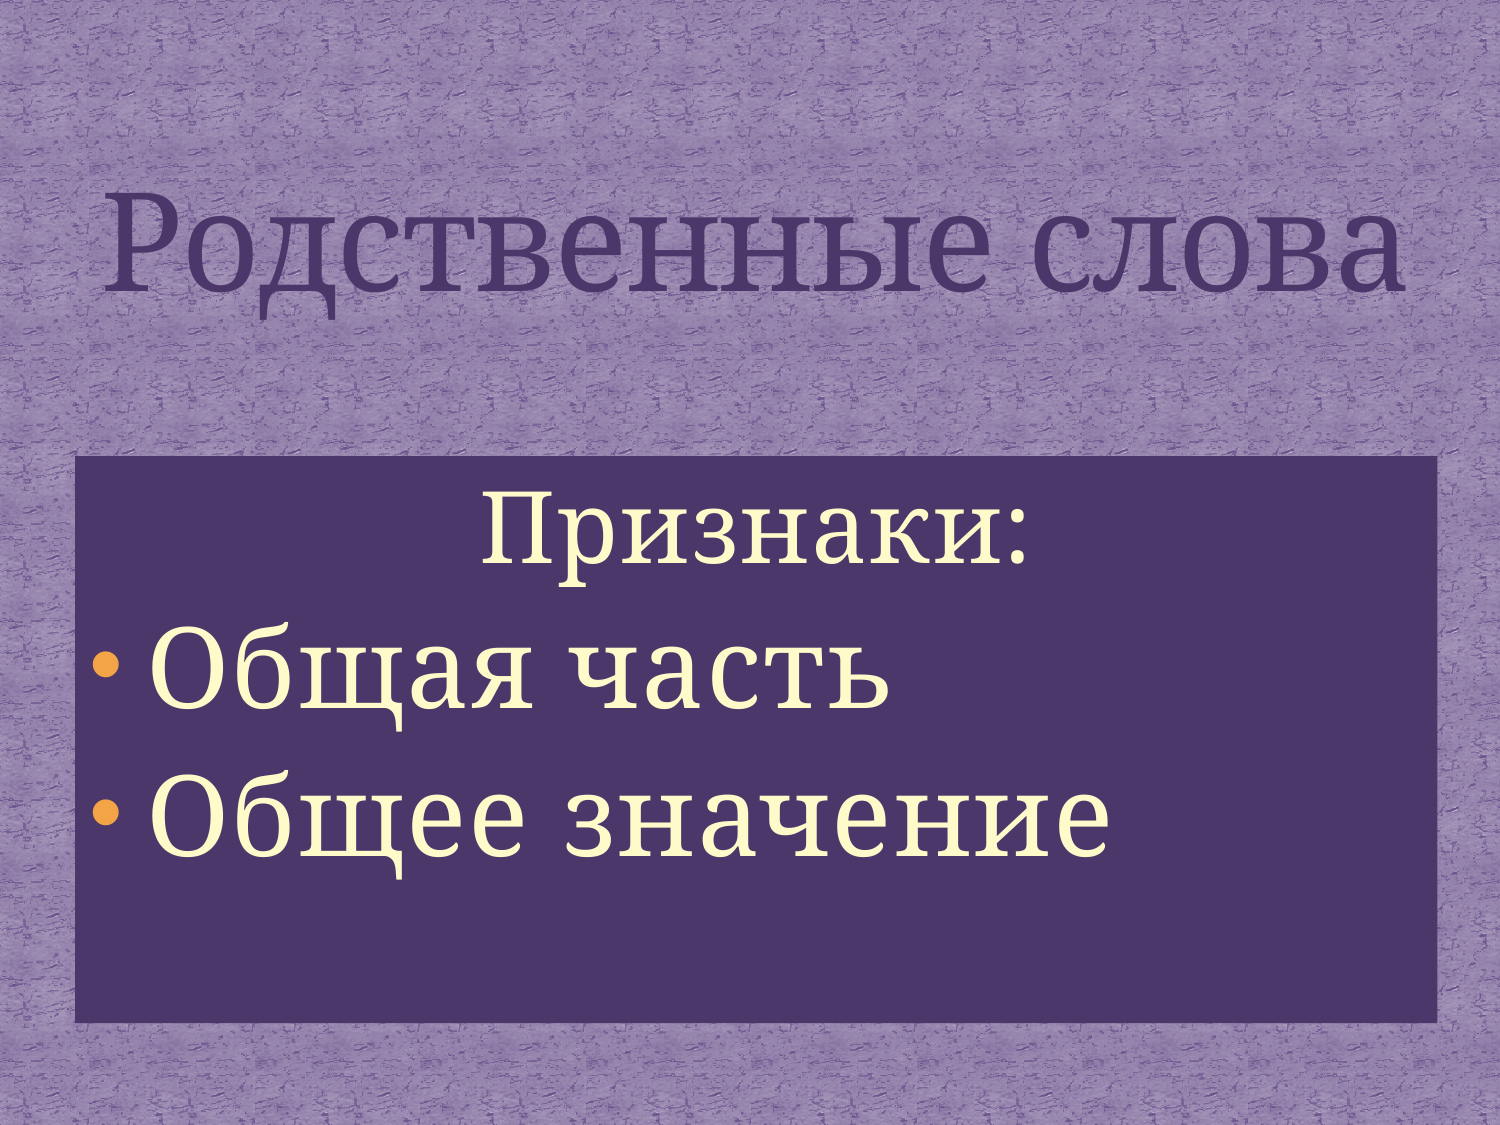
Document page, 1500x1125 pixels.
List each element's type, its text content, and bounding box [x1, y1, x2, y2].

subtitle Признаки: Общая часть Общее значение [75, 456, 1438, 1024]
title Родственные слова [74, 66, 1438, 327]
